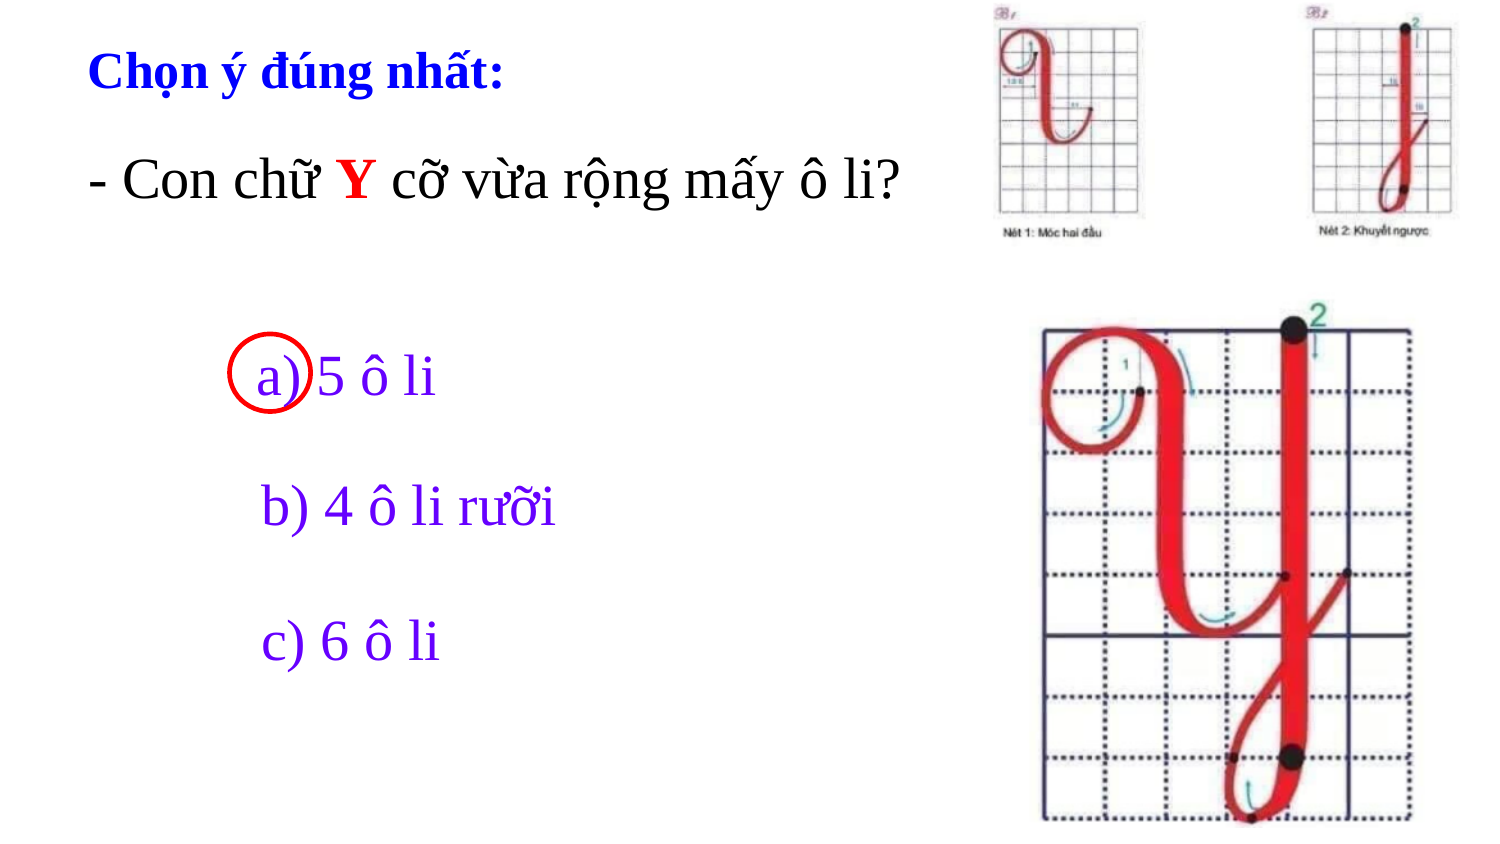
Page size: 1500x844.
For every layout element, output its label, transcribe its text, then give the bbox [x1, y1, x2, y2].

text_box c) 6 ô li [249, 596, 600, 679]
text_box [229, 342, 245, 404]
picture [987, 2, 1460, 828]
text_box b) 4 ô li rưỡi [249, 461, 675, 543]
text_box - Con chữ Y cỡ vừa rộng mấy ô li? [62, 134, 938, 216]
text_box a) 5 ô li [245, 331, 549, 413]
text_box Chọn ý đúng nhất: [76, 31, 518, 105]
